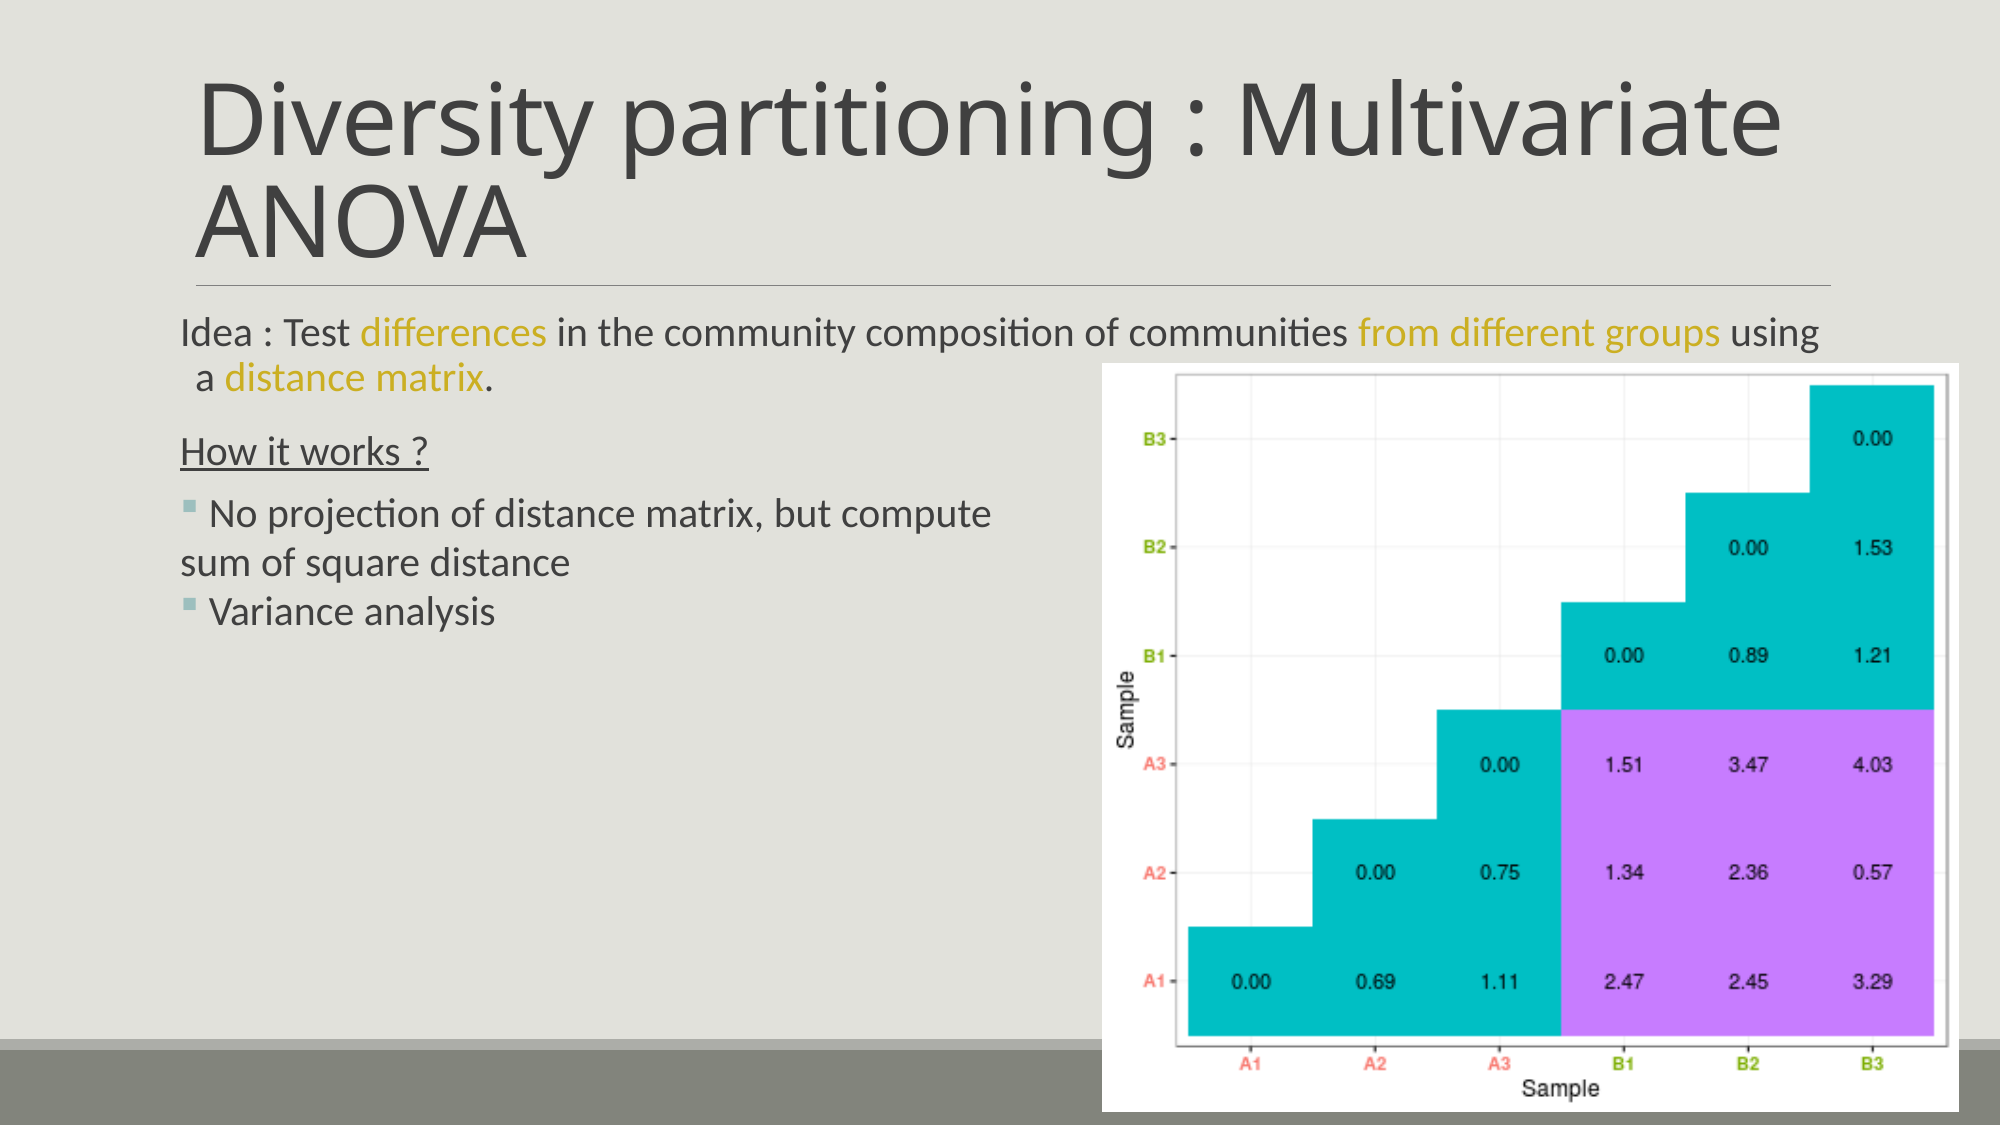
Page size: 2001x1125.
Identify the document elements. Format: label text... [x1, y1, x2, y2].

picture [1101, 363, 1960, 1112]
list Idea : Test differences in the community composition of communities from different groups using a distance matrix. How it works ? No projection of distance matrix, but compute sum of square distance Variance analysis [180, 302, 1830, 963]
title Diversity partitioning : Multivariate ANOVA [180, 47, 1886, 285]
